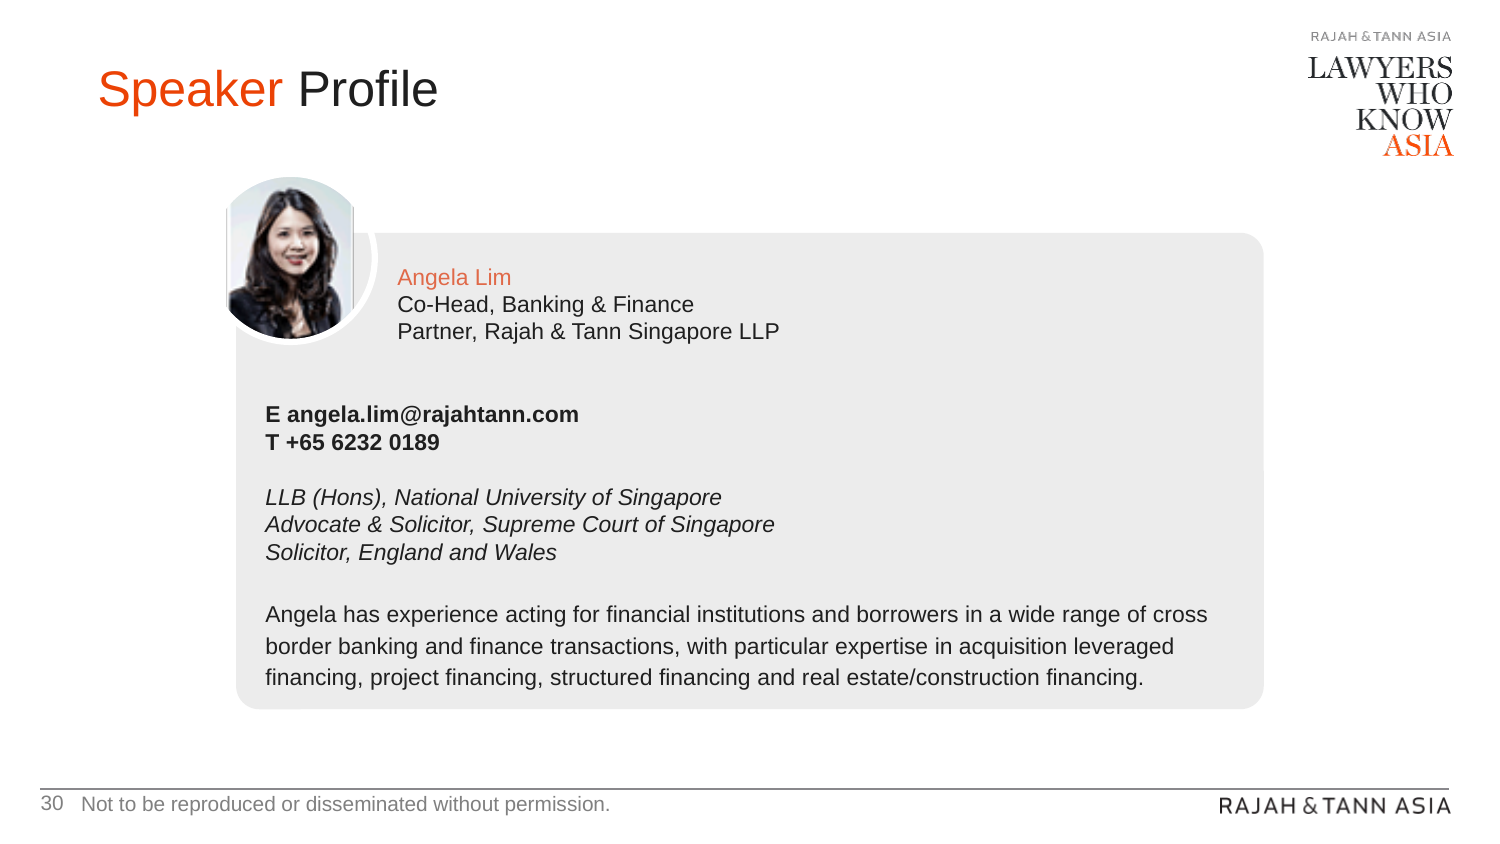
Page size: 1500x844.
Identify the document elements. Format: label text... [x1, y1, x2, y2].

title Speaker Profile [97, 55, 1088, 125]
picture [1220, 797, 1451, 814]
text_box Angela Lim Co-Head, Banking & Finance Partner, Rajah & Tann Singapore LLP E angela.lim@rajahtann.com T +65 6232 0189 LLB (Hons), National University of Singapore Advocate & Solicitor, Supreme Court of Singapore Solicitor, England and Wales Angela has experience acting for financial institutions and borrowers in a wide range of cross border banking and finance transactions, with particular expertise in acquisition leveraged financing, project financing, structured financing and real estate/construction financing. [235, 231, 1265, 711]
picture [1308, 31, 1454, 156]
picture [206, 173, 375, 342]
